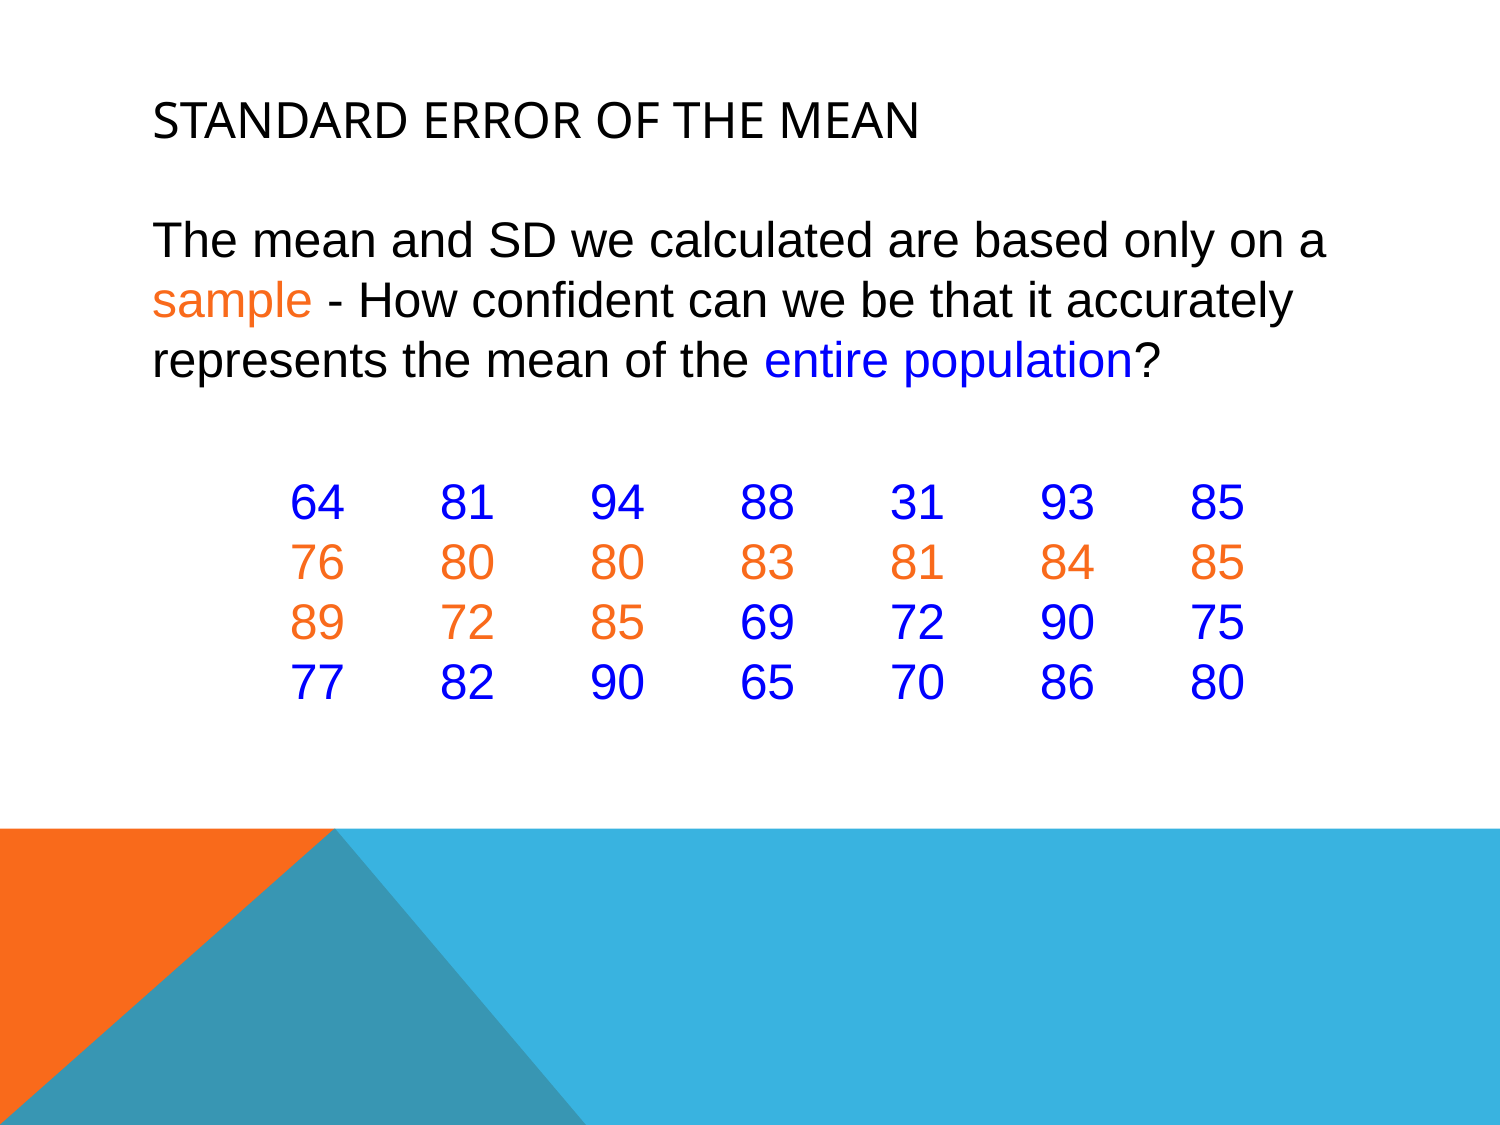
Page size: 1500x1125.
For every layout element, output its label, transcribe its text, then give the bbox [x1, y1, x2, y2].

title Standard Error of the Mean [137, 50, 1372, 188]
text_box The mean and SD we calculated are based only on a sample - How confident can we be that it accurately represents the mean of the entire population? [137, 199, 1350, 455]
text_box 64 81 94 88 31 93 85 76 80 80 83 81 84 85 89 72 85 69 72 90 75 77 82 90 65 70 86 80 [124, 462, 1388, 718]
